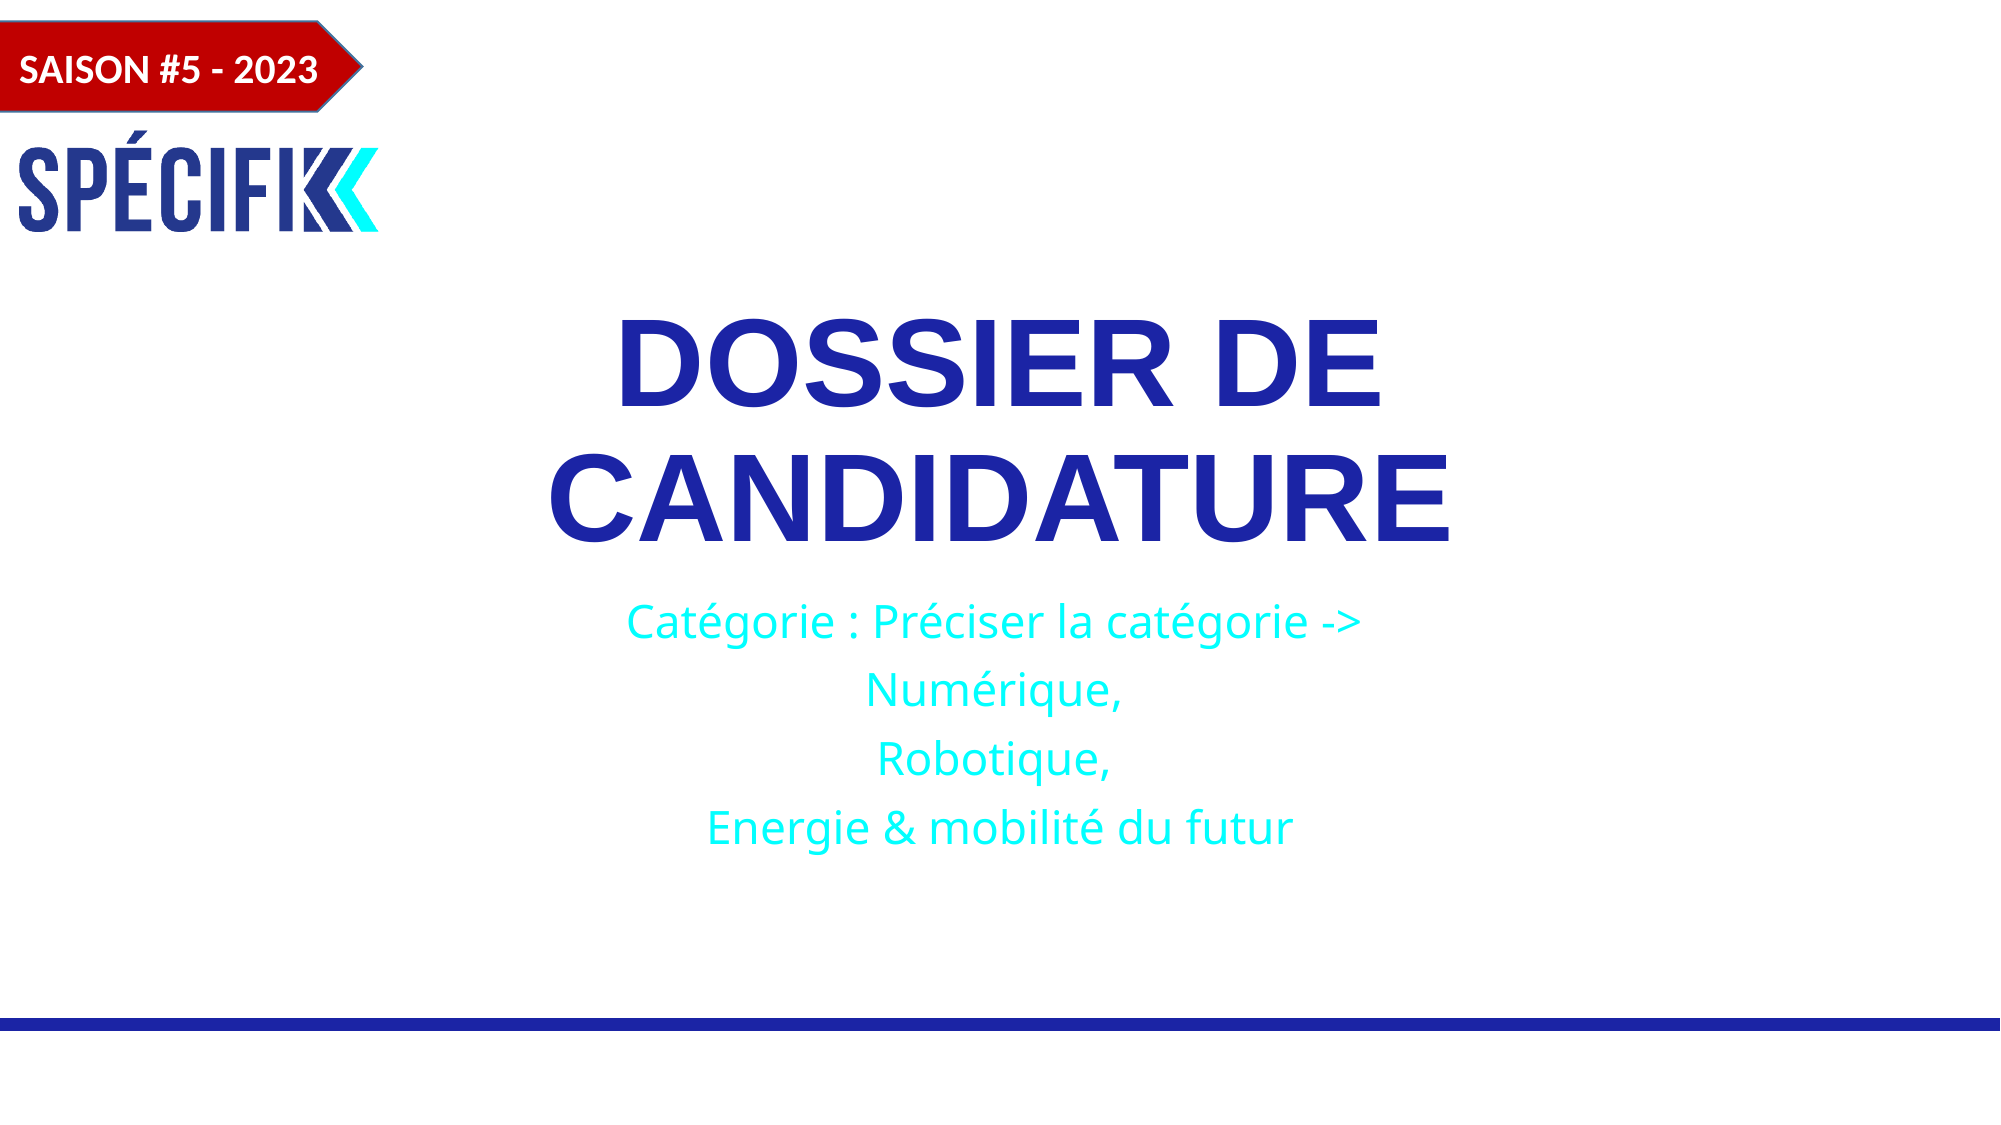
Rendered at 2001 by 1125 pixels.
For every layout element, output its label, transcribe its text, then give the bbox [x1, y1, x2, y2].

title Dossier de candidature [249, 184, 1750, 576]
subtitle Catégorie : Préciser la catégorie -> Numérique, Robotique, Energie & mobilité du futur [249, 590, 1750, 863]
picture [0, 126, 389, 243]
